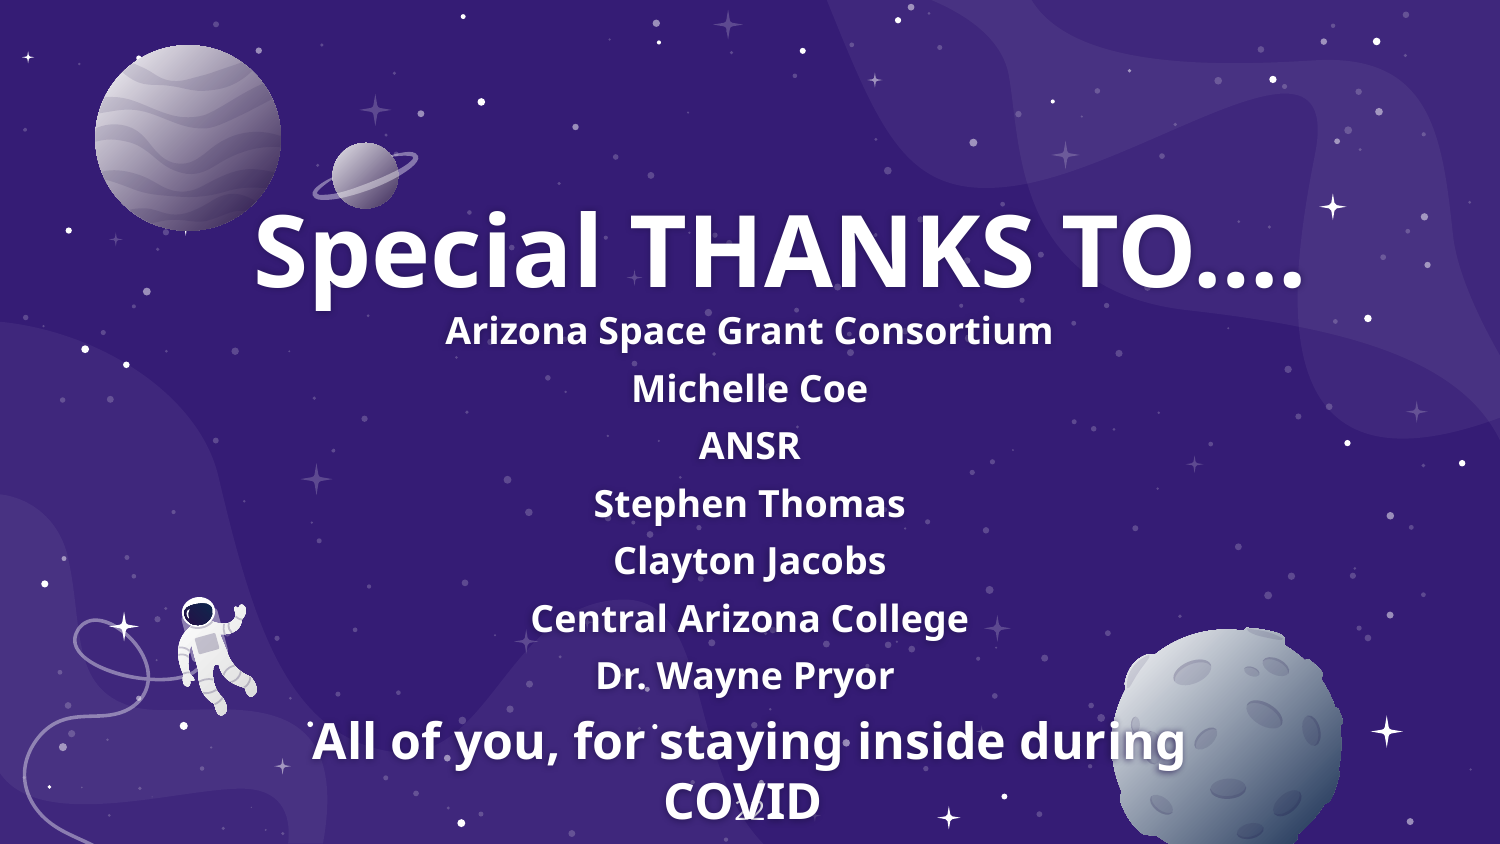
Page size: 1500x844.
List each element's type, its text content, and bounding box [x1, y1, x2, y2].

slide_number 22 [705, 779, 795, 844]
subtitle Arizona Space Grant Consortium Michelle Coe ANSR Stephen Thomas Clayton Jacobs Central Arizona College Dr. Wayne Pryor All of you, for staying inside during COVID [291, 307, 1209, 521]
title Special THANKS TO…. [111, 217, 1451, 308]
